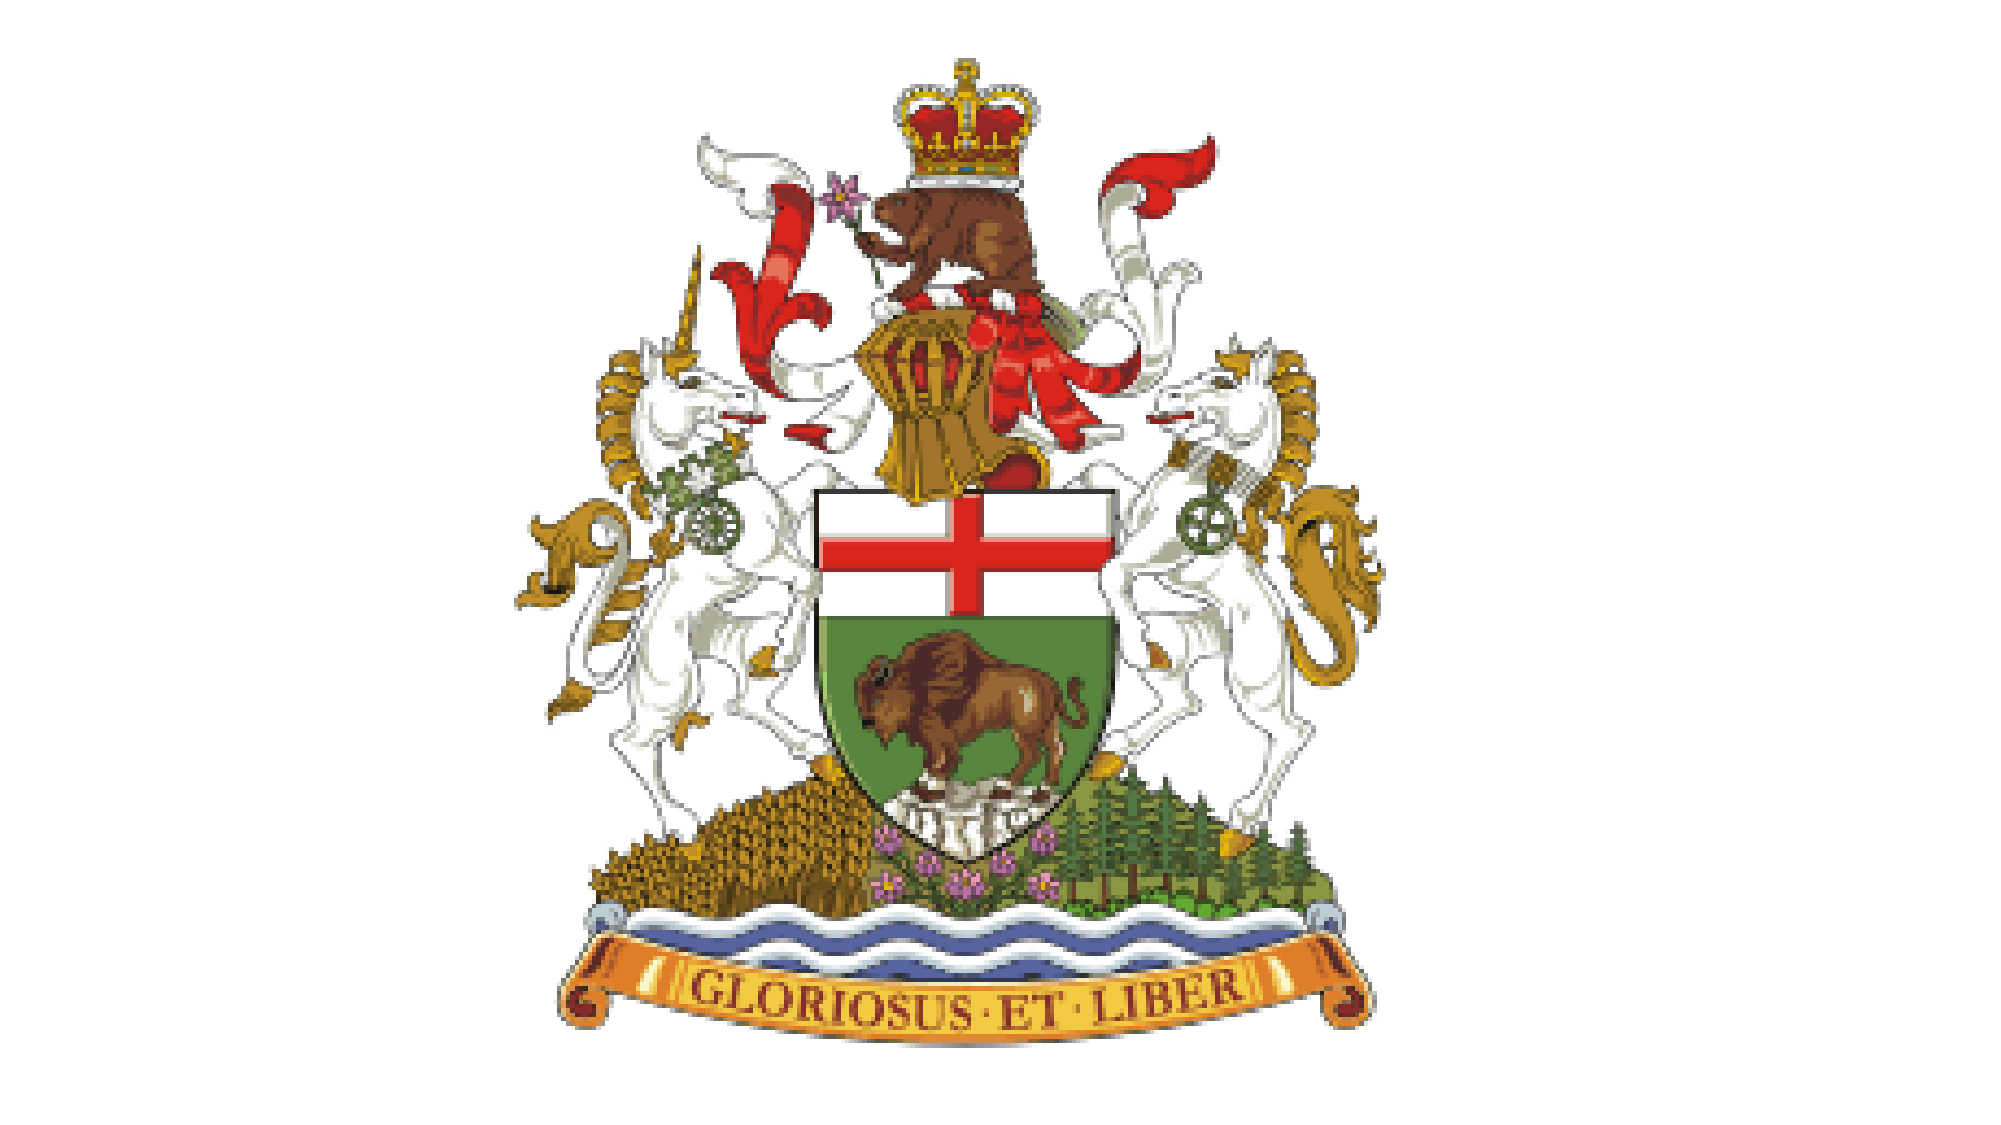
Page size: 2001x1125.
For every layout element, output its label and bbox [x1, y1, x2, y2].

picture [513, 58, 1386, 1048]
